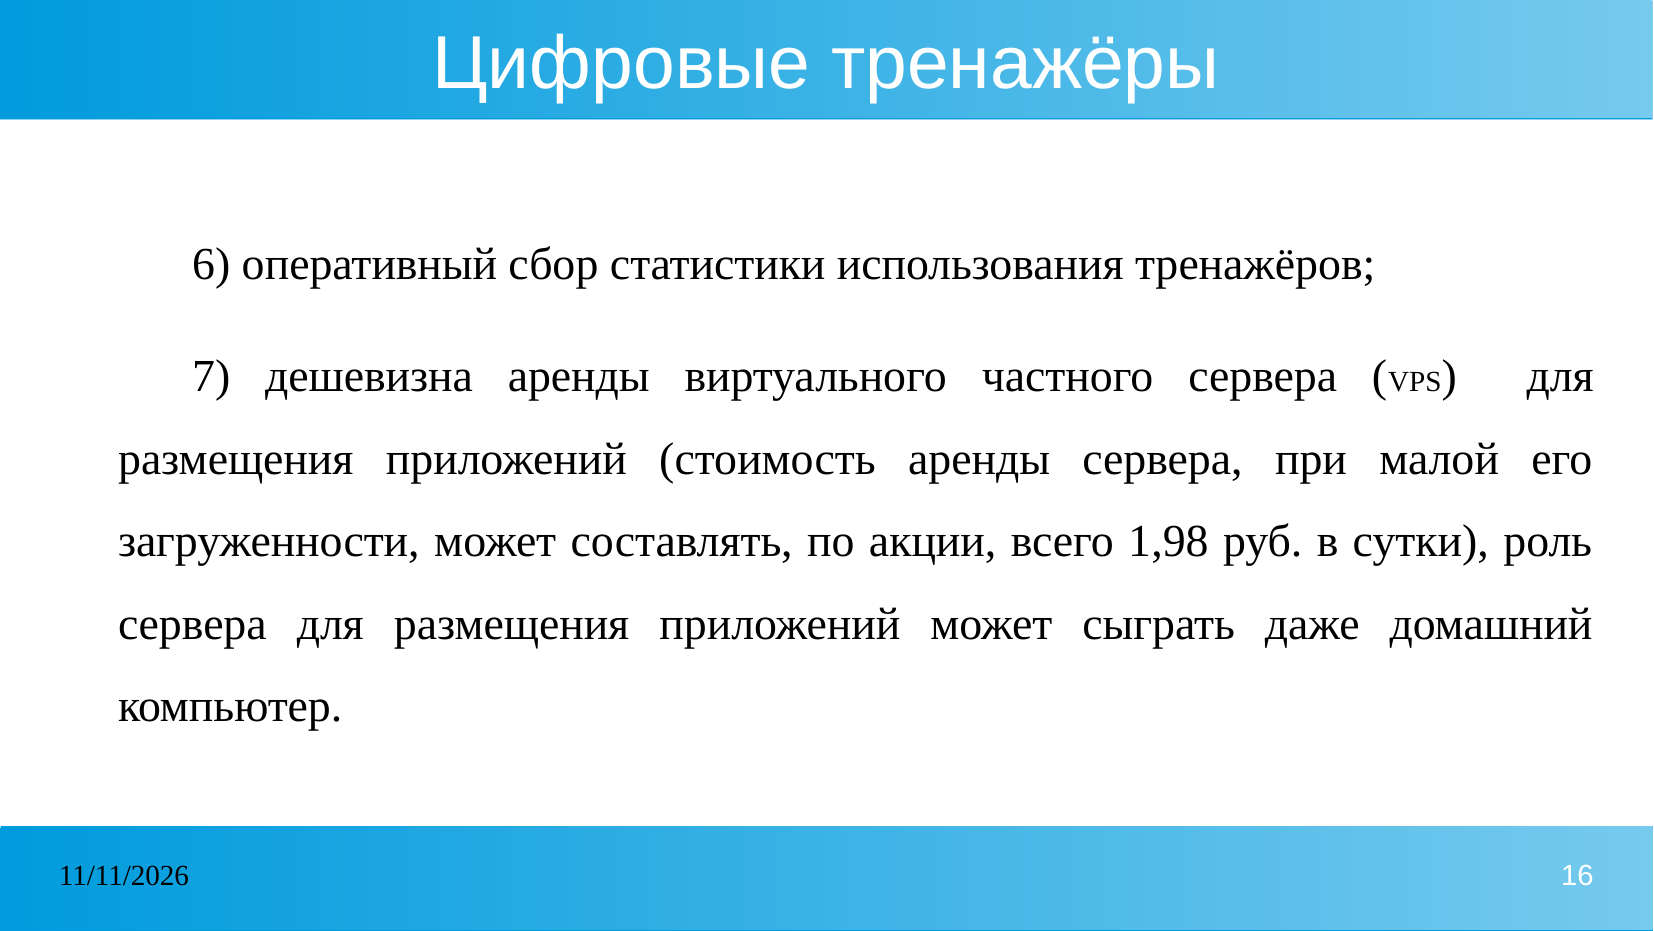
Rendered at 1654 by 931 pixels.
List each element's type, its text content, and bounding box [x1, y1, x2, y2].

slide_number 16 [1210, 856, 1594, 915]
list 6) оперативный сбор статистики использования тренажёров; 7) дешевизна аренды виртуального частного сервера (VPS) для размещения приложений (стоимость аренды сервера, при малой его загруженности, может составлять, по акции, всего 1,98 руб. в сутки), роль сервера для размещения приложений может сыграть даже домашний компьютер. [59, 206, 1594, 827]
title Цифровые тренажёры [59, 29, 1594, 89]
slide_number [59, 856, 443, 915]
